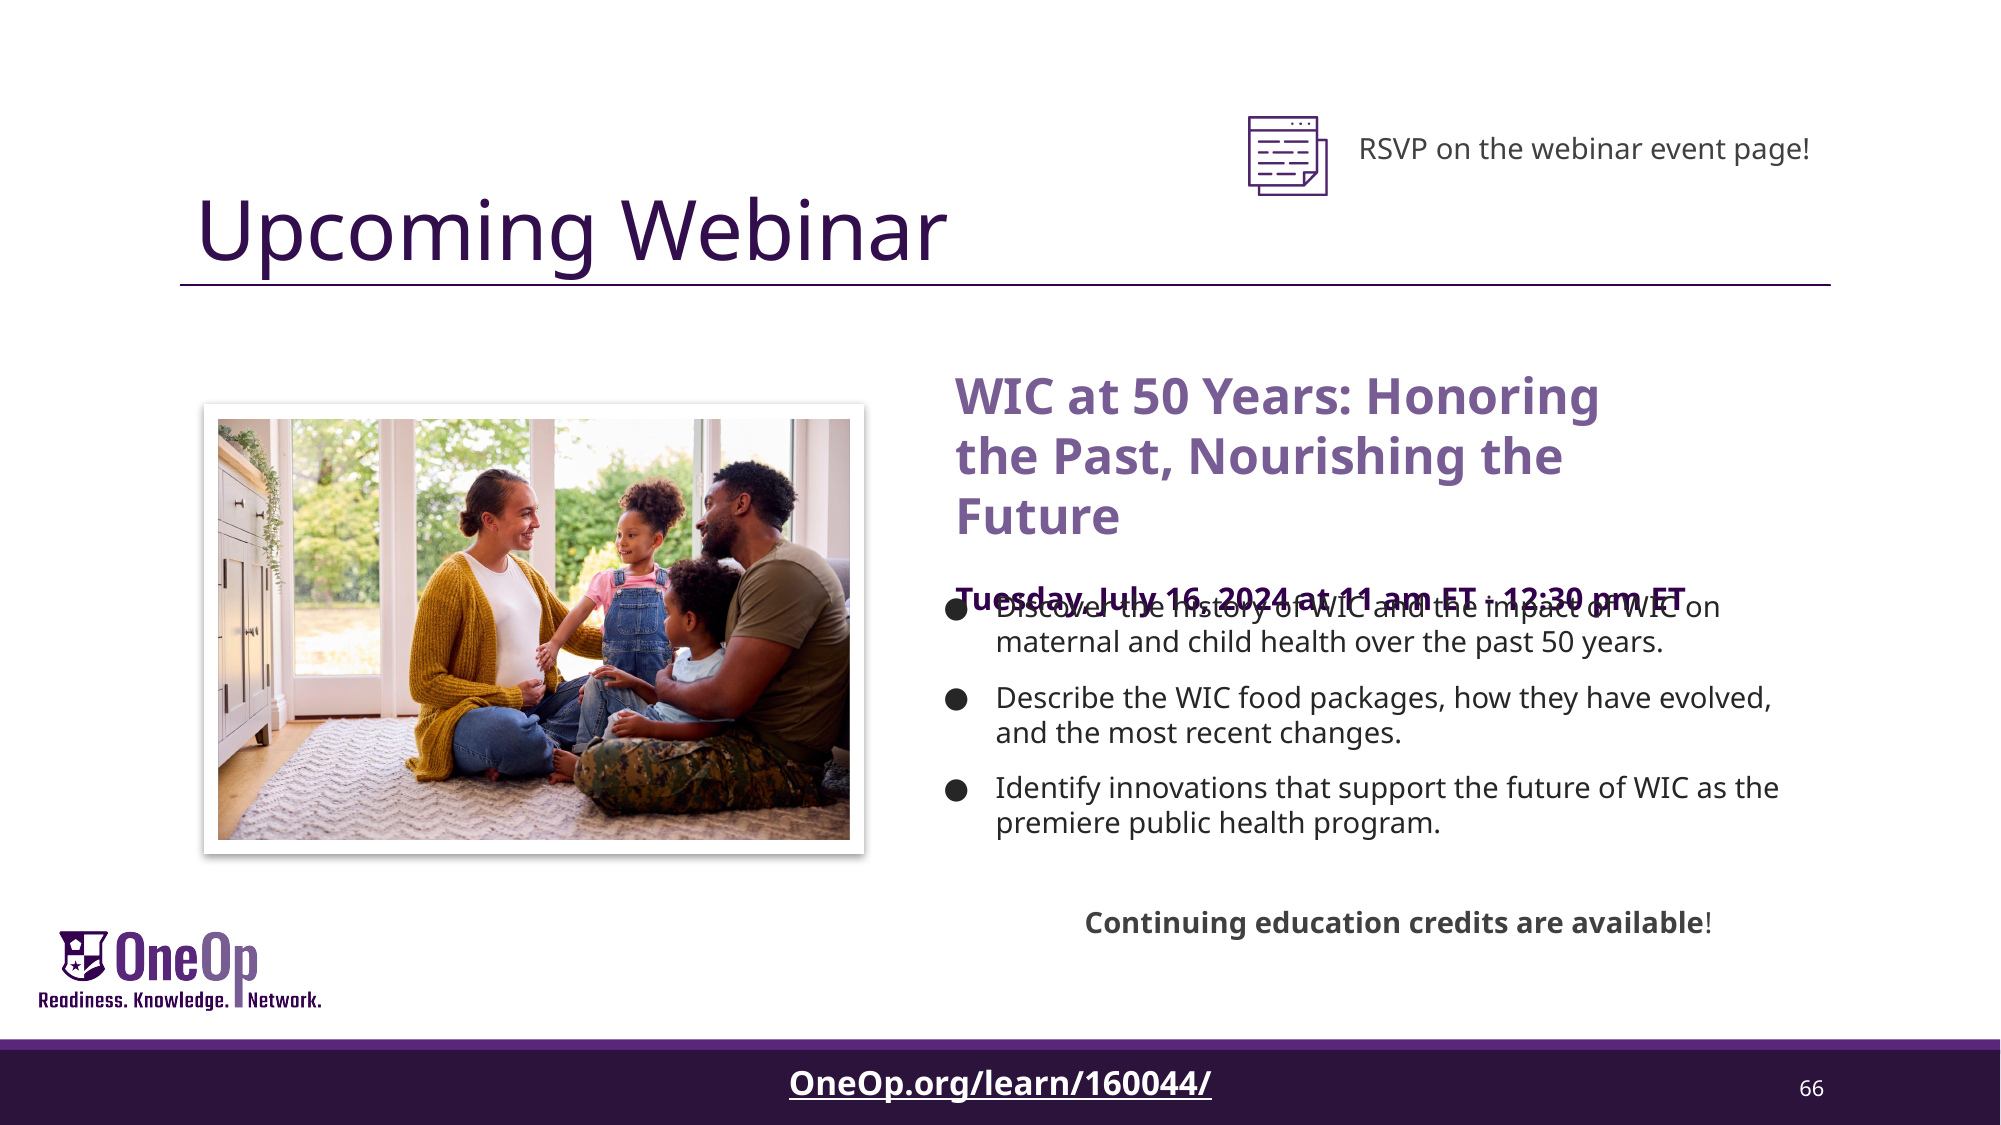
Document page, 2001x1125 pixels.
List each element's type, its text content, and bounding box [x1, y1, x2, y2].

picture [38, 931, 321, 1012]
title Upcoming Webinar [180, 47, 1830, 286]
slide_number ‹#› [1624, 1059, 1840, 1120]
picture [1248, 116, 1329, 196]
picture [218, 418, 850, 840]
text_box Discover the history of WIC and the impact of WIC on maternal and child health over the past 50 years. Describe the WIC food packages, how they have evolved, and the most recent changes. Identify innovations that support the future of WIC as the premiere public health program. [905, 580, 1819, 848]
text_box OneOp.org/learn/160044/ [500, 1054, 1501, 1115]
text_box Continuing education credits are available! [1069, 871, 1733, 955]
text_box WIC at 50 Years: Honoring the Past, Nourishing the Future Tuesday, July 16, 2024 at 11 am ET - 12:30 pm ET [940, 357, 1733, 580]
text_box RSVP on the webinar event page! [1283, 126, 1840, 206]
